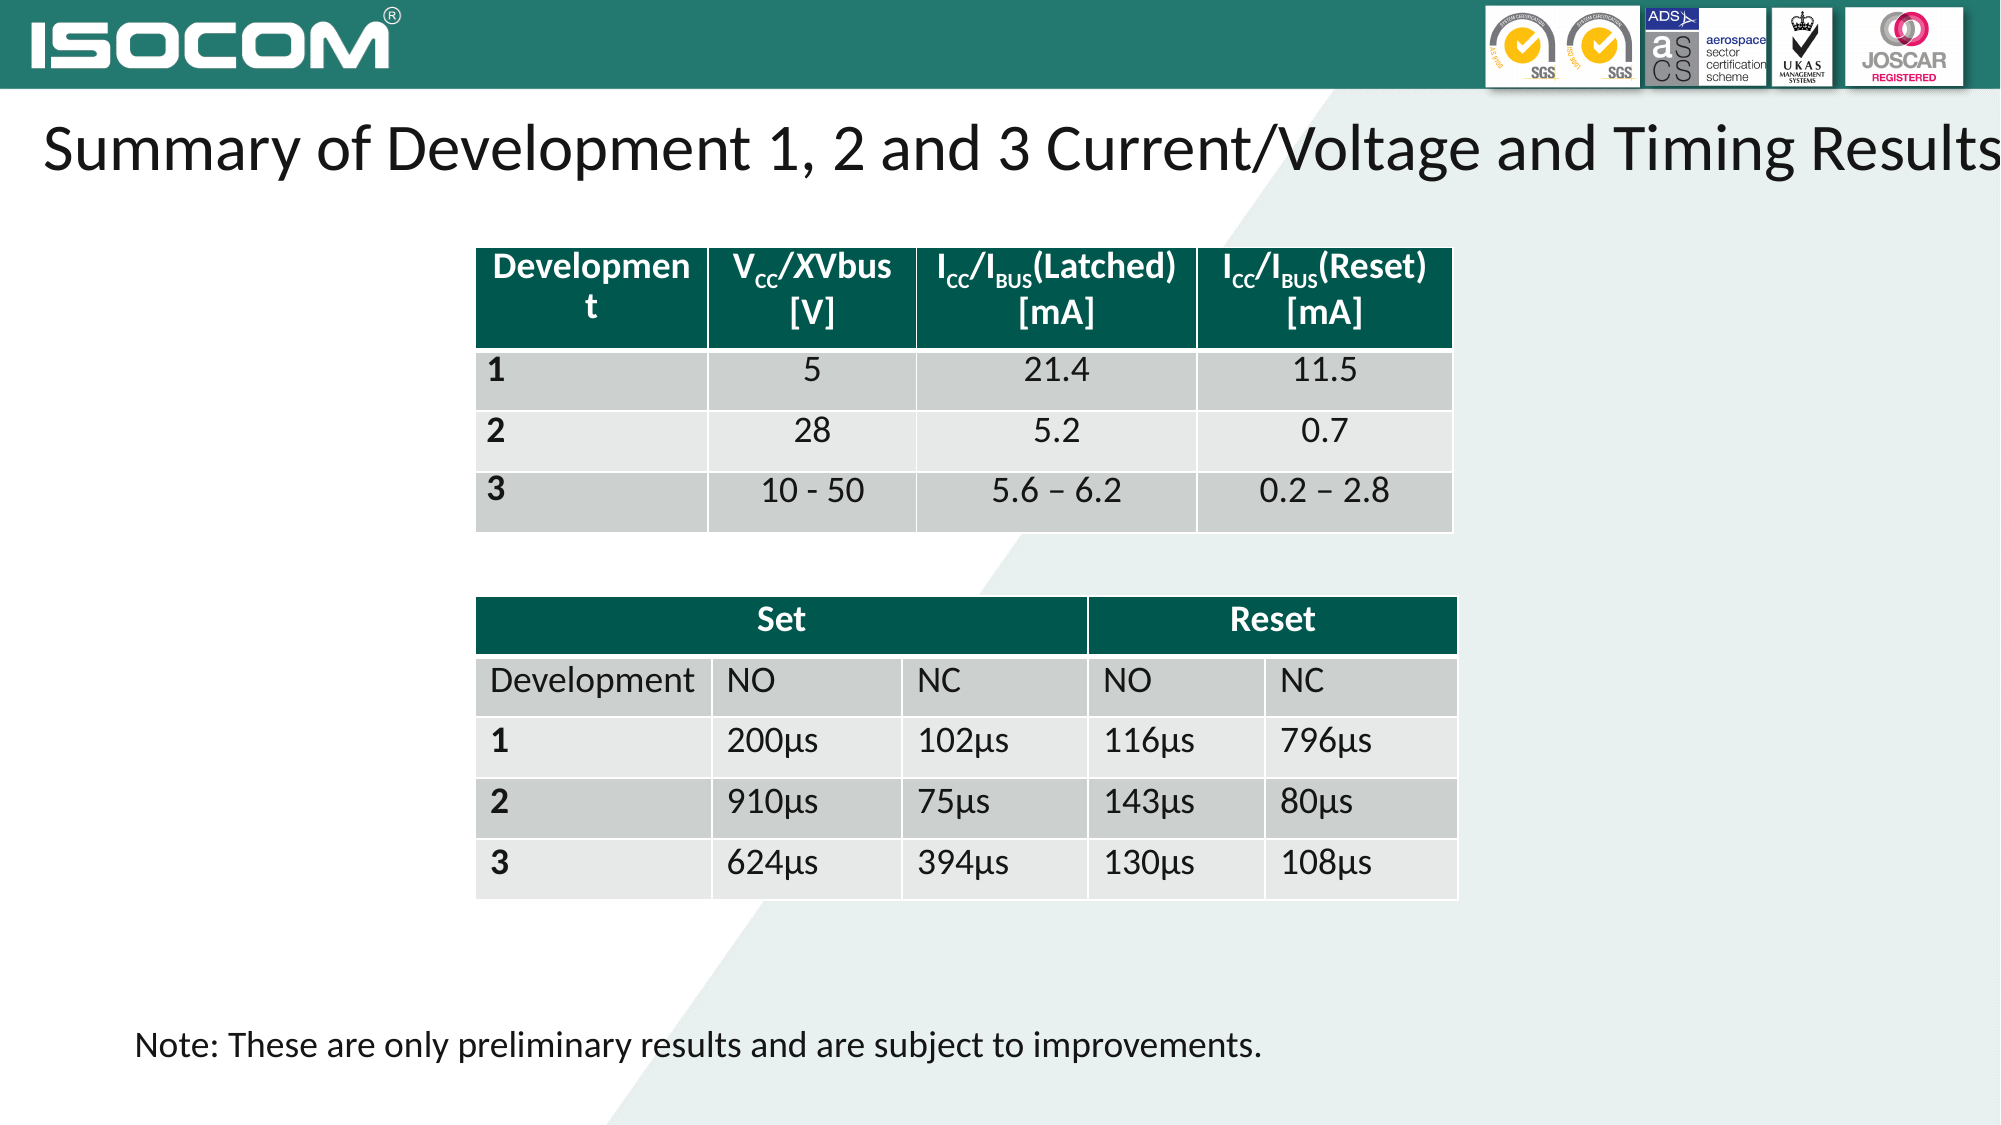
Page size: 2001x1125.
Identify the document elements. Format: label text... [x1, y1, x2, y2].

table_cell 0.2 – 2.8 [1198, 473, 1452, 532]
table_cell NO [713, 659, 901, 716]
table_cell 394µs [903, 840, 1087, 899]
table_cell Development [476, 659, 711, 716]
table_cell 21.4 [917, 353, 1196, 410]
table_cell 5.2 [917, 412, 1196, 471]
table_cell 108µs [1266, 840, 1457, 899]
table_cell 28 [709, 412, 916, 471]
table_cell NC [1266, 659, 1457, 716]
table_cell 2 [476, 412, 707, 471]
table_header ICC/IBUS(Latched) [mA] [917, 248, 1196, 348]
table_cell 102µs [903, 718, 1087, 777]
table_cell 5 [709, 353, 916, 410]
table_cell 143µs [1089, 779, 1264, 838]
table_cell 11.5 [1198, 353, 1452, 410]
table_header ICC/IBUS(Reset) [mA] [1198, 248, 1452, 348]
table_cell 130µs [1089, 840, 1264, 899]
table_cell 3 [476, 840, 711, 899]
table_cell 80µs [1266, 779, 1457, 838]
table_cell 3 [476, 473, 707, 532]
table_cell 796µs [1266, 718, 1457, 777]
table_header VCC/XVbus [V] [709, 248, 916, 348]
table_cell 75µs [903, 779, 1087, 838]
table_header Reset [1089, 597, 1457, 654]
table_cell NO [1089, 659, 1264, 716]
table_cell 5.6 – 6.2 [917, 473, 1196, 532]
table_cell 910µs [713, 779, 901, 838]
table_header Development [476, 248, 707, 348]
table_cell 1 [476, 718, 711, 777]
table_cell 116µs [1089, 718, 1264, 777]
table_cell 0.7 [1198, 412, 1452, 471]
table_cell NC [903, 659, 1087, 716]
picture [0, 0, 2001, 1125]
table_cell 10 - 50 [709, 473, 916, 532]
table_cell 624µs [713, 840, 901, 899]
text_box Note: These are only preliminary results and are subject to improvements. [119, 1012, 1280, 1073]
table_cell 2 [476, 779, 711, 838]
text_box Summary of Development 1, 2 and 3 Current/Voltage and Timing Results [28, 95, 2000, 191]
table_cell 200µs [713, 718, 901, 777]
table_header Set [476, 597, 1087, 654]
table_cell 1 [476, 353, 707, 410]
